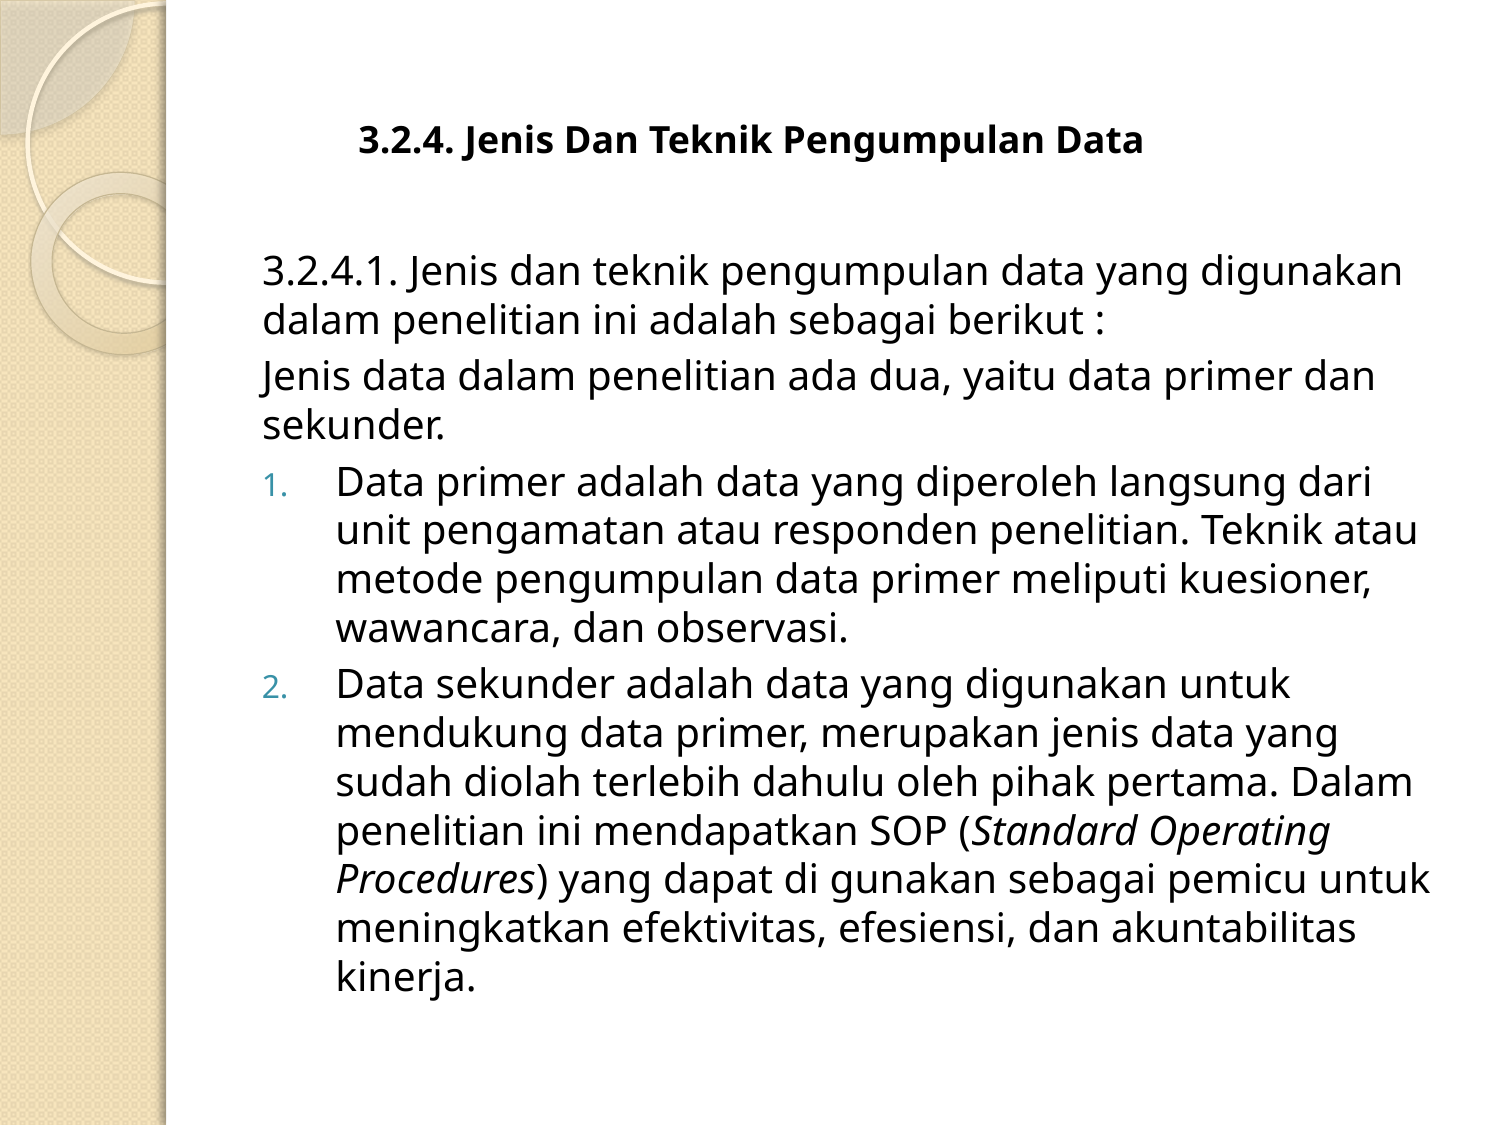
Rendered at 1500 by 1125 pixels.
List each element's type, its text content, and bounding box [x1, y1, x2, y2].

title 3.2.4. Jenis Dan Teknik Pengumpulan Data [235, 45, 1466, 233]
list 3.2.4.1. Jenis dan teknik pengumpulan data yang digunakan dalam penelitian ini adalah sebagai berikut : Jenis data dalam penelitian ada dua, yaitu data primer dan sekunder. Data primer adalah data yang diperoleh langsung dari unit pengamatan atau responden penelitian. Teknik atau metode pengumpulan data primer meliputi kuesioner, wawancara, dan observasi. Data sekunder adalah data yang digunakan untuk mendukung data primer, merupakan jenis data yang sudah diolah terlebih dahulu oleh pihak pertama. Dalam penelitian ini mendapatkan SOP (Standard Operating Procedures) yang dapat di gunakan sebagai pemicu untuk meningkatkan efektivitas, efesiensi, dan akuntabilitas kinerja. [235, 237, 1466, 1025]
